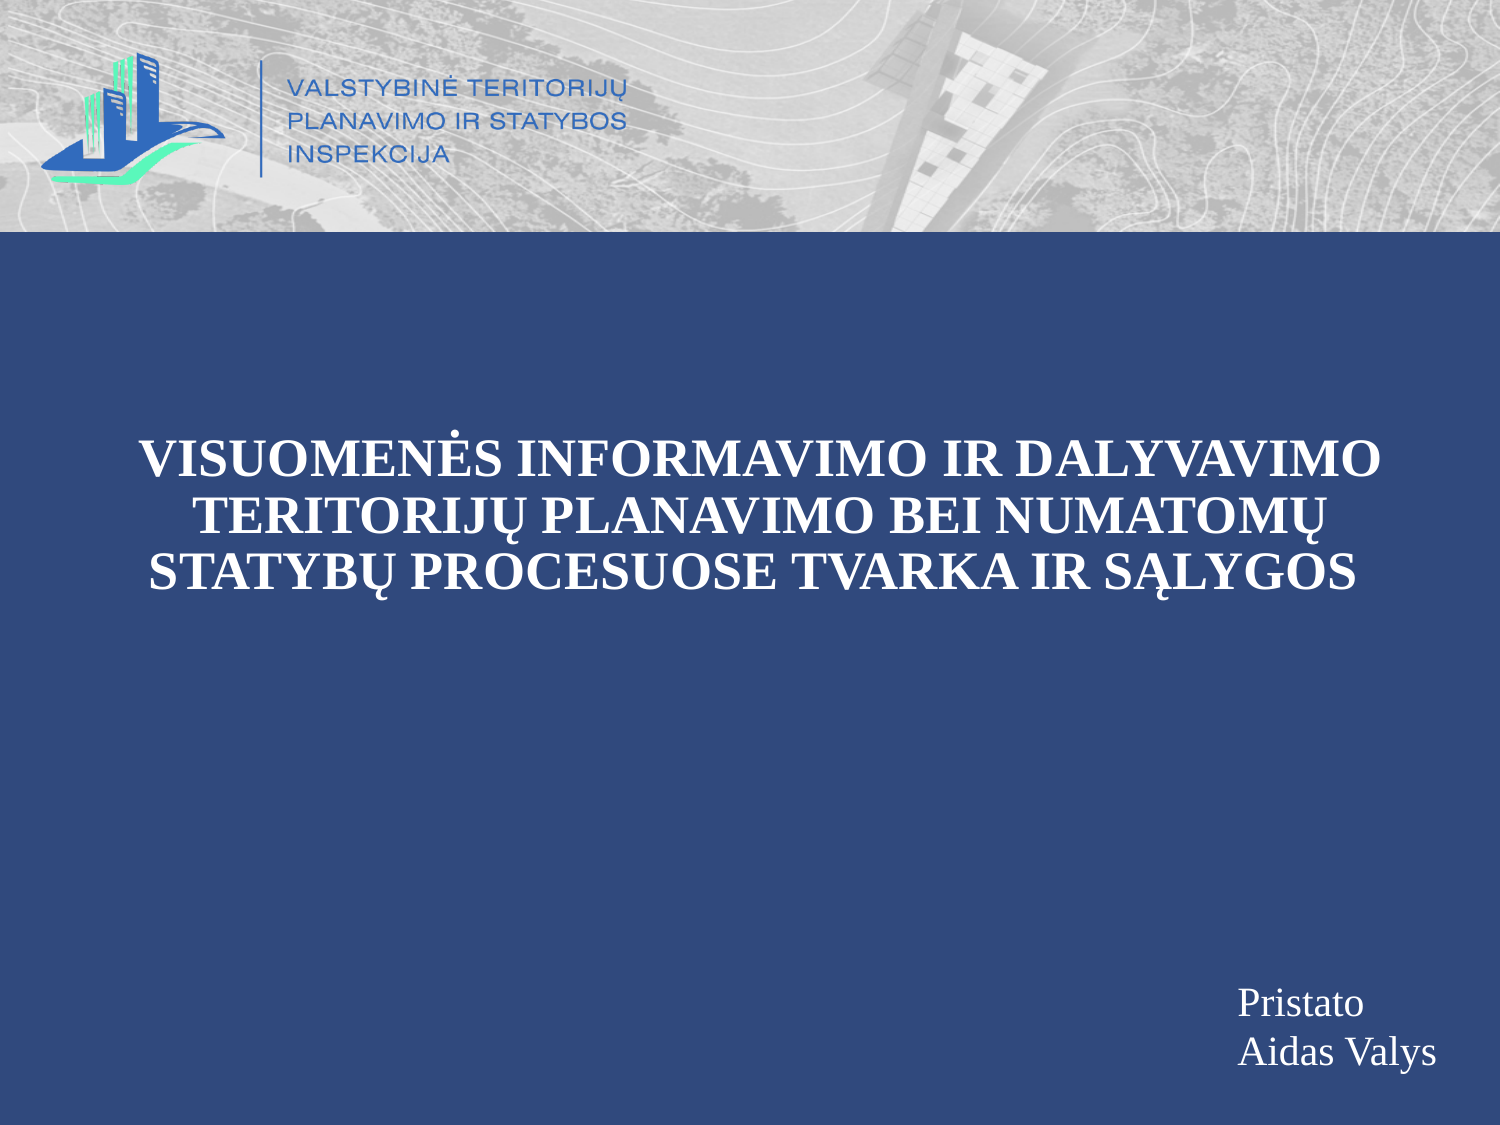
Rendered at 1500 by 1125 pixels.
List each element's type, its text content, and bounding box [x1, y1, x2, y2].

text_box Pristato Aidas Valys [1222, 975, 1459, 1081]
text_box VISUOMENĖS INFORMAVIMO IR DALYVAVIMO TERITORIJŲ PLANAVIMO BEI NUMATOMŲ STATYBŲ PROCESUOSE TVARKA IR SĄLYGOS [76, 420, 1447, 657]
picture [0, 0, 1500, 232]
